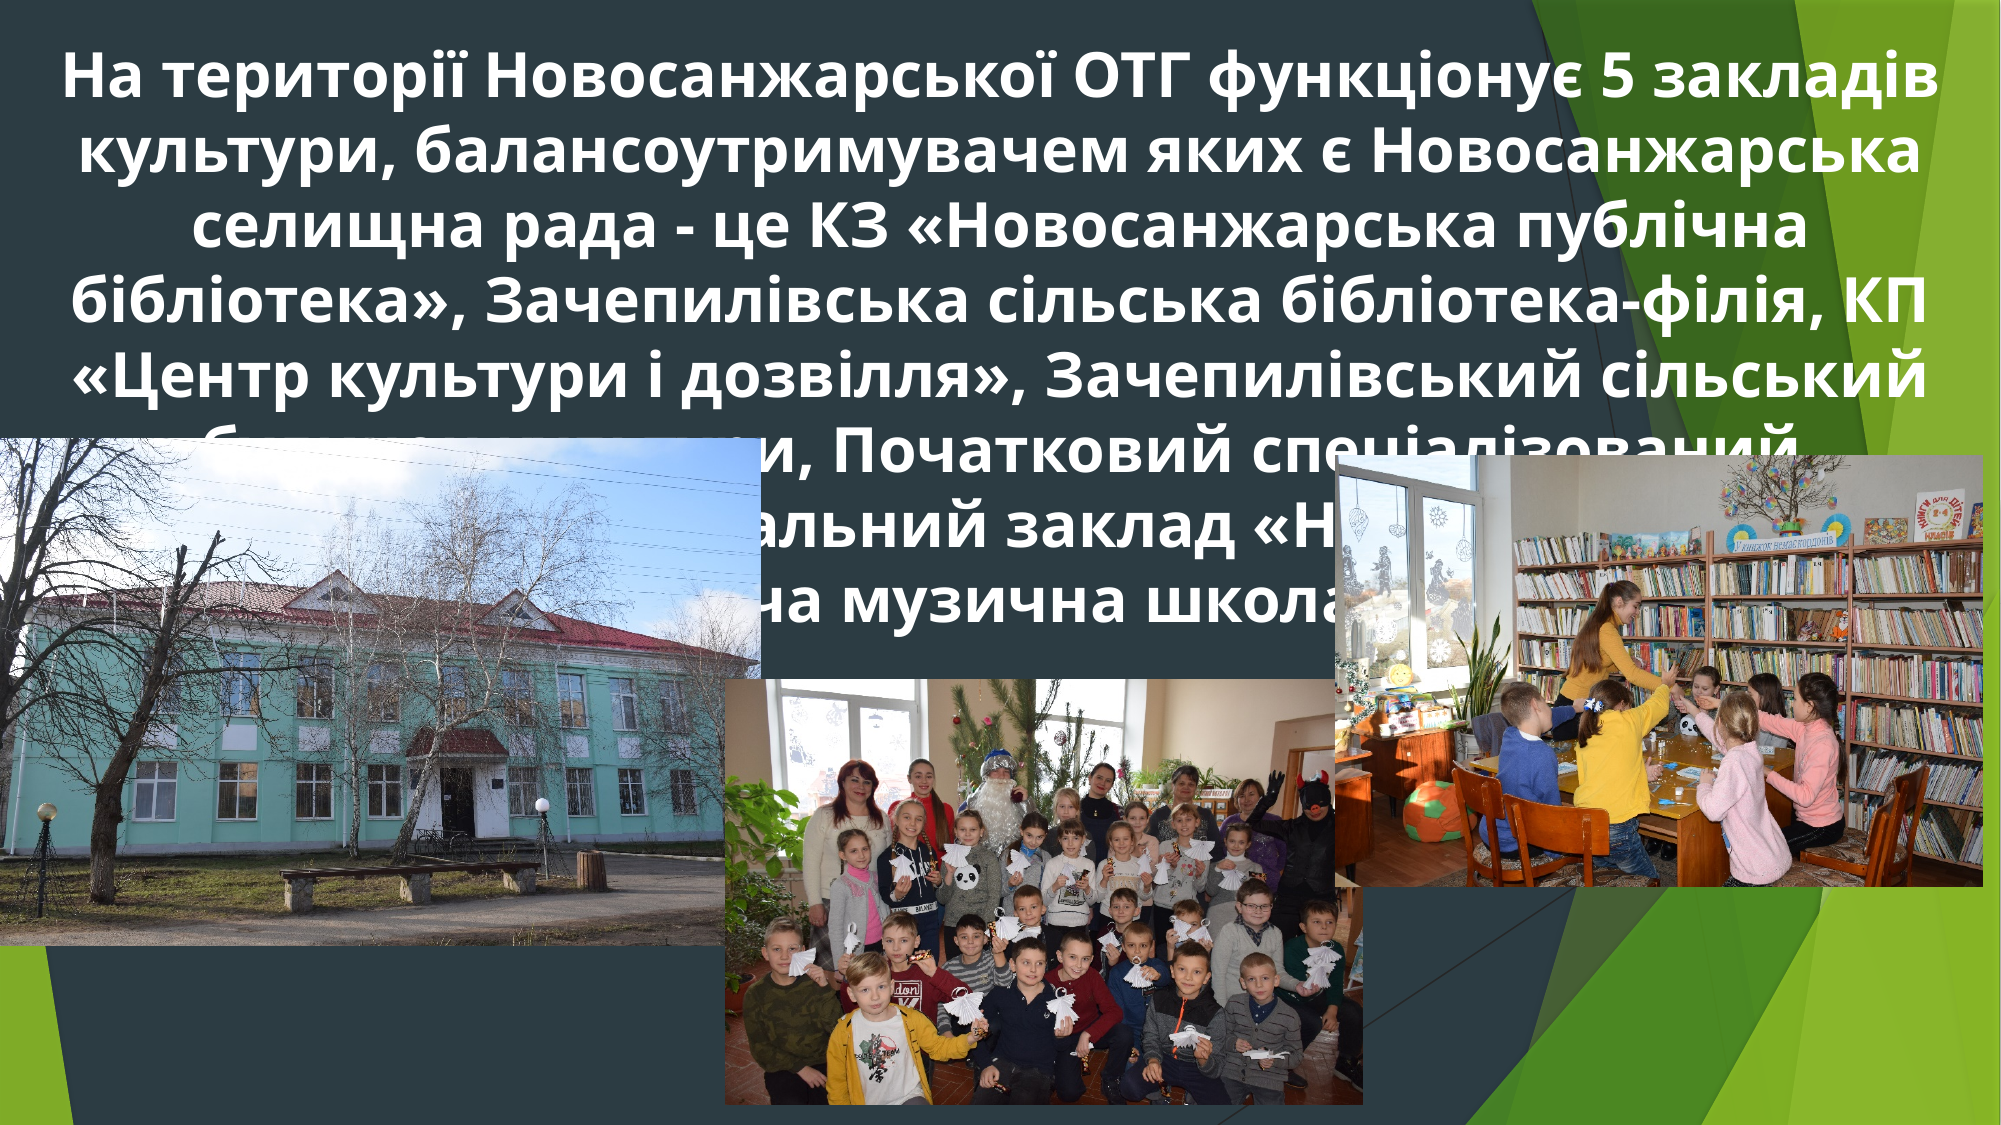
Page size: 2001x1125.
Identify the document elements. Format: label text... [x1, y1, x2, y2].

title На території Новосанжарської ОТГ функціонує 5 закладів культури, балансоутримувачем яких є Новосанжарська селищна рада - це КЗ «Новосанжарська публічна бібліотека», Зачепилівська сільська бібліотека-філія, КП «Центр культури і дозвілля», Зачепилівський сільський будинок культури, Початковий спеціалізований мистецький навчальний заклад «Новосанжарська дитяча музична школа». [20, 27, 1983, 483]
picture [0, 437, 1984, 1106]
